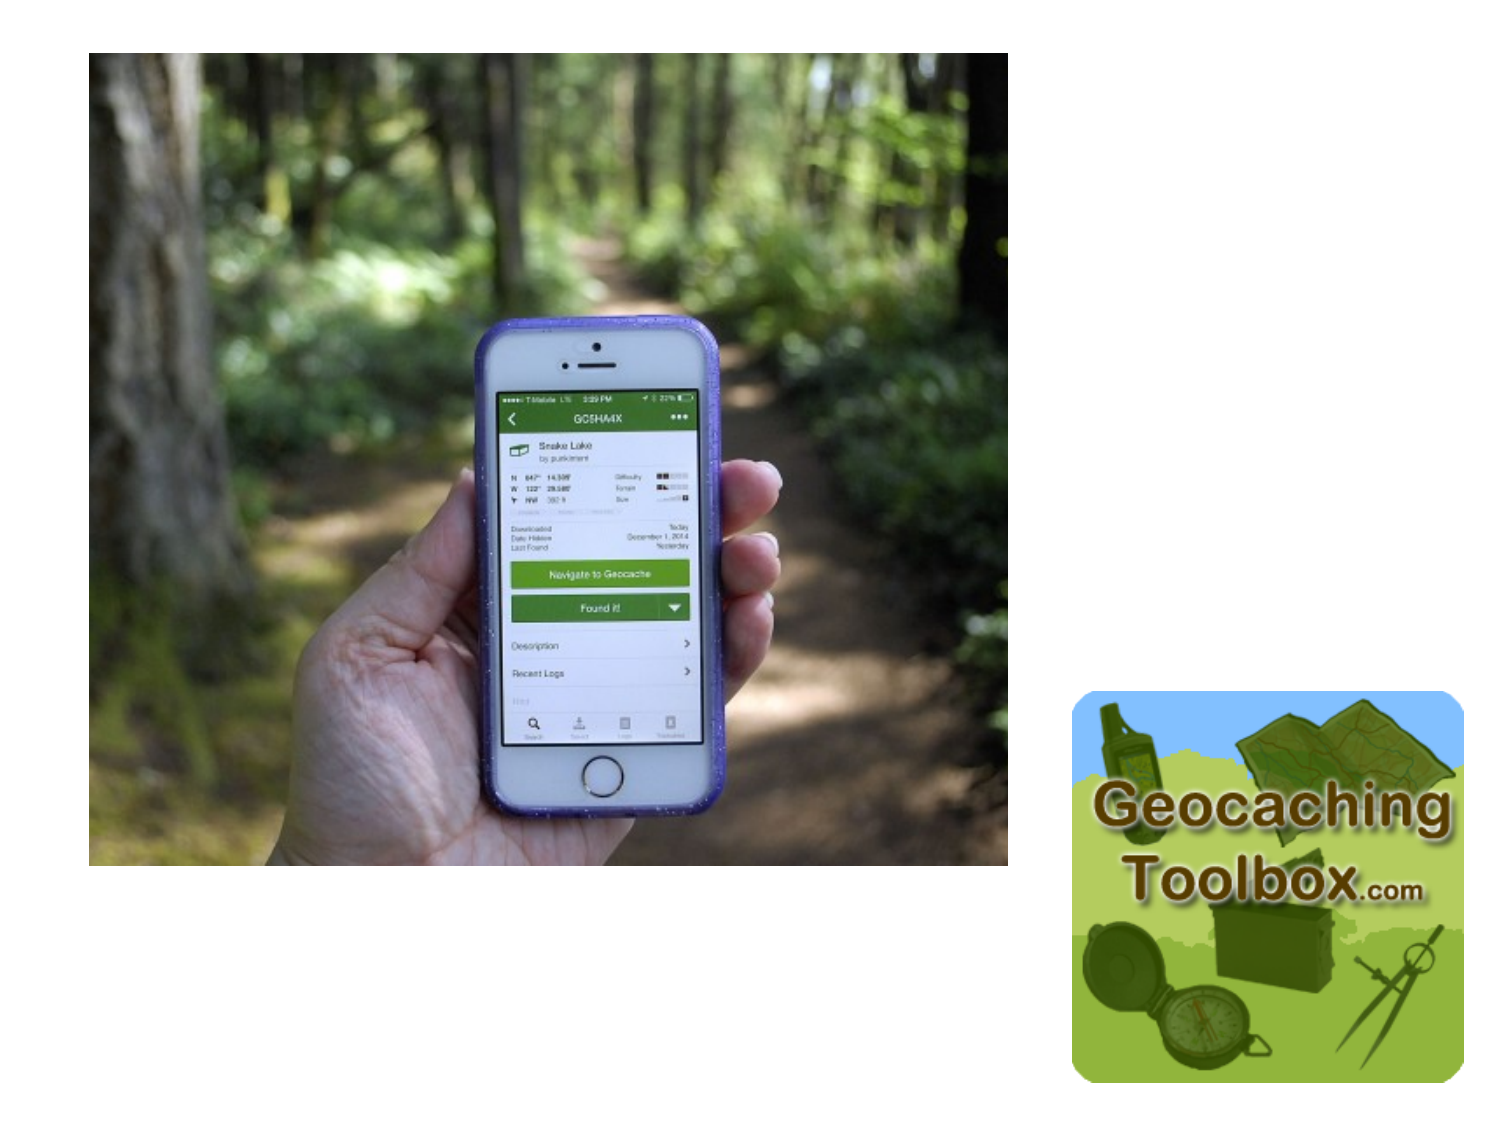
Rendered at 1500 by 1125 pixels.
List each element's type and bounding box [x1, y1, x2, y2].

picture [89, 53, 1008, 866]
picture [1072, 691, 1464, 1083]
